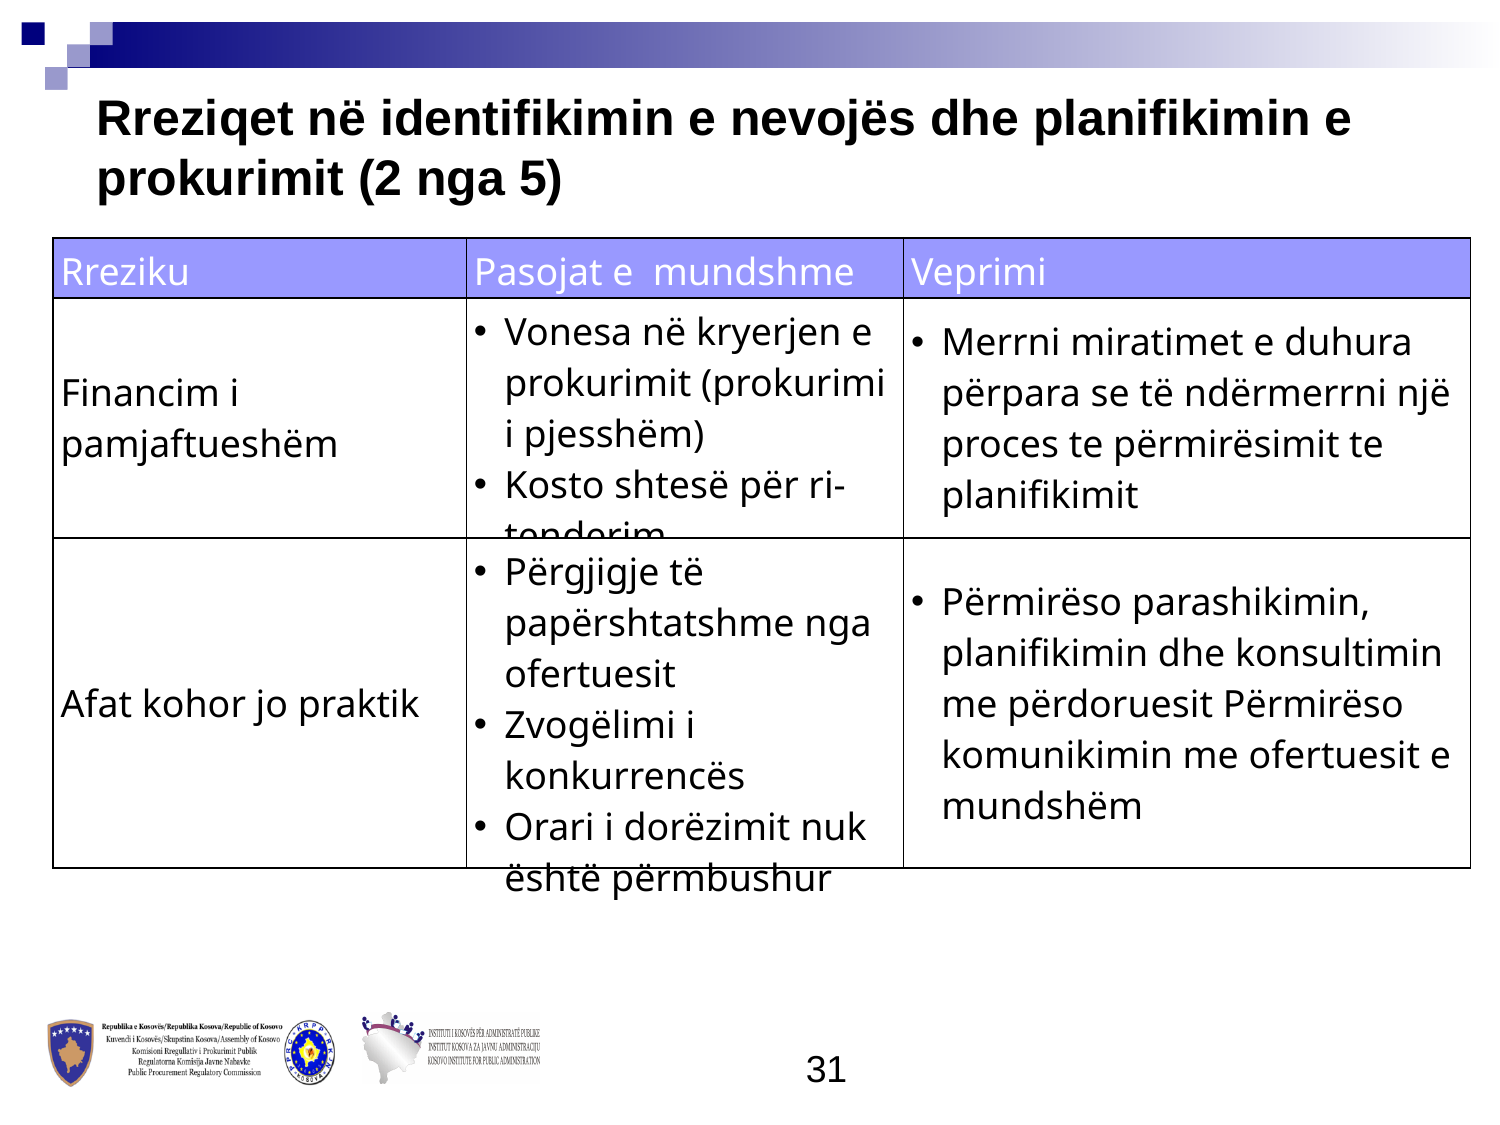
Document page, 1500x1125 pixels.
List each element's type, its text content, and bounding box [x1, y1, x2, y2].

table_cell Vonesa në kryerjen e prokurimit (prokurimi i pjesshëm) Kosto shtesë për ri-tenderim [467, 299, 903, 537]
picture [37, 1012, 345, 1096]
table_cell Merrni miratimet e duhura përpara se të ndërmerrni një proces te përmirësimit te planifikimit [904, 299, 1470, 537]
table_header Rreziku [54, 239, 466, 297]
picture [362, 1012, 540, 1084]
table_cell Përgjigje të papërshtatshme nga ofertuesit Zvogëlimi i konkurrencës Orari i dorëzimit nuk është përmbushur [467, 539, 903, 867]
table_cell Afat kohor jo praktik [54, 539, 466, 867]
table_cell Përmirëso parashikimin, planifikimin dhe konsultimin me përdoruesit Përmirëso komunikimin me ofertuesit e mundshëm [904, 539, 1470, 867]
text_box Rreziqet në identifikimin e nevojës dhe planifikimin e prokurimit (2 nga 5) [82, 78, 1483, 213]
table_header Pasojat e mundshme [467, 239, 903, 297]
table_header Veprimi [904, 239, 1470, 297]
table_cell Financim i pamjaftueshëm [54, 299, 466, 537]
